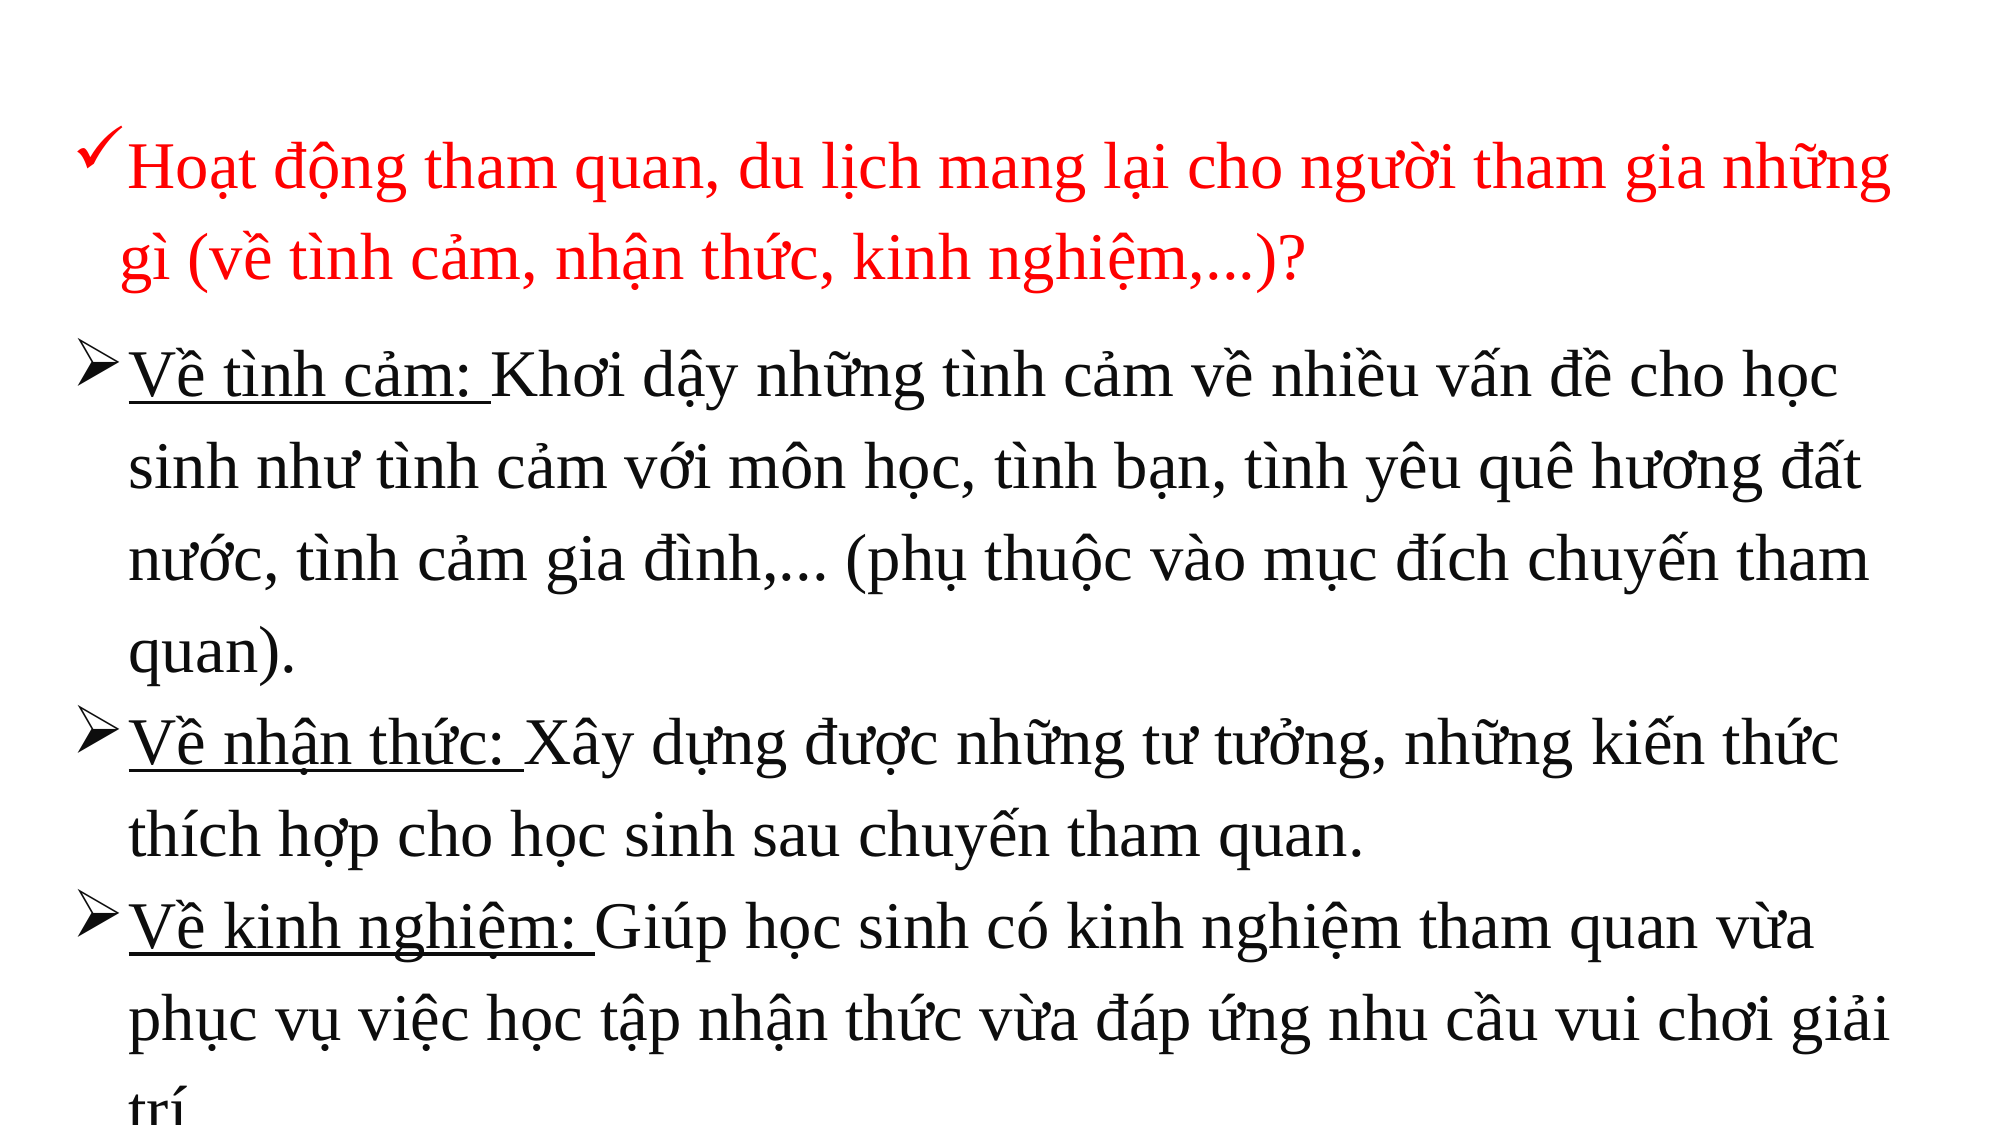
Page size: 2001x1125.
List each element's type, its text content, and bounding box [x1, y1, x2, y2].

text_box Hoạt động tham quan, du lịch mang lại cho người tham gia những gì (về tình cảm, nhận thức, kinh nghiệm,...)? Về tình cảm: Khơi dậy những tình cảm về nhiều vấn đề cho học sinh như tình cảm với môn học, tình bạn, tình yêu quê hương đất nước, tình cảm gia đình,... (phụ thuộc vào mục đích chuyến tham quan). Về nhận thức: Xây dựng được những tư tưởng, những kiến thức thích hợp cho học sinh sau chuyến tham quan. Về kinh nghiệm: Giúp học sinh có kinh nghiệm tham quan vừa phục vụ việc học tập nhận thức vừa đáp ứng nhu cầu vui chơi giải trí. [57, 101, 1979, 1125]
